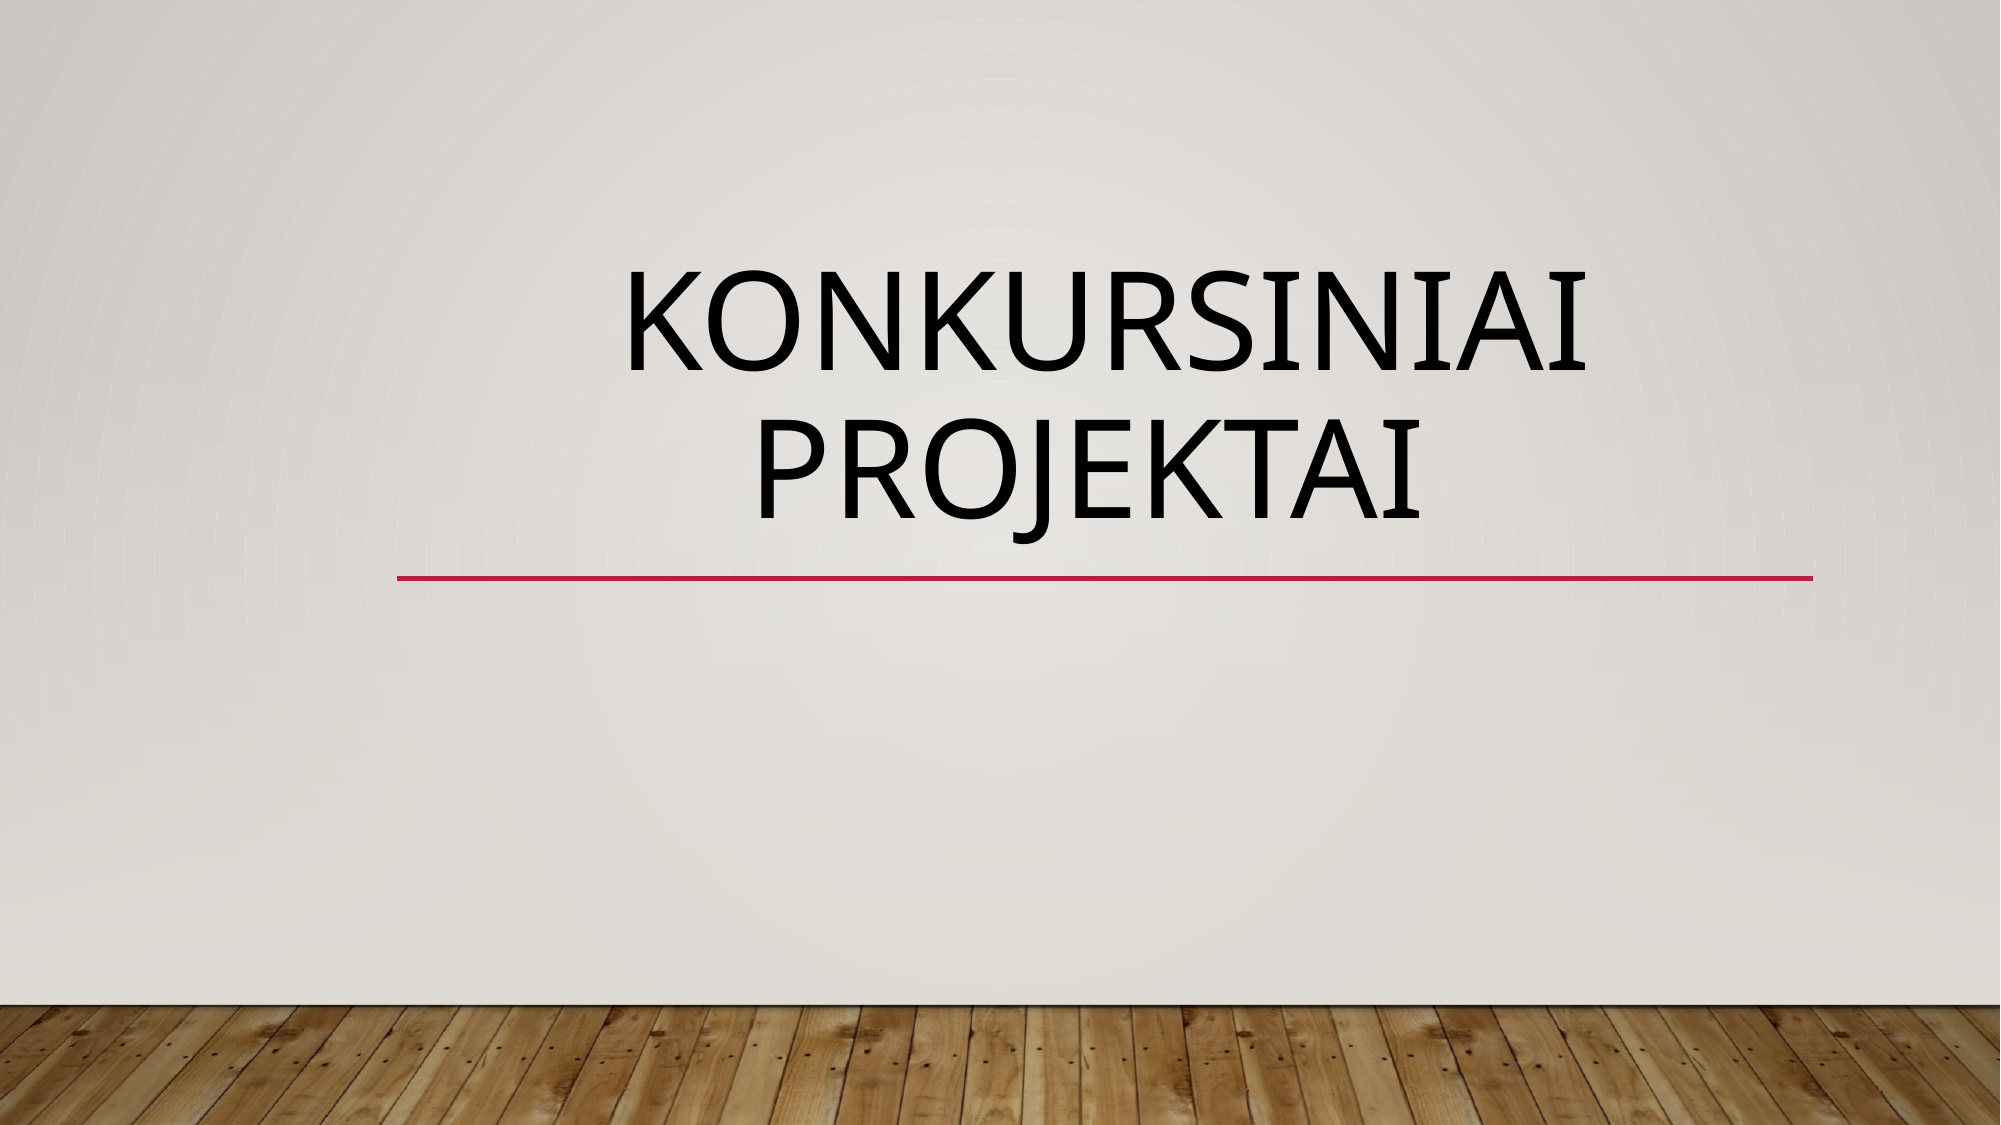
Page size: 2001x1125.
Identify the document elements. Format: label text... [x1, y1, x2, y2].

title Konkursiniai projektai [396, 131, 1814, 549]
picture [0, 1005, 2000, 1125]
